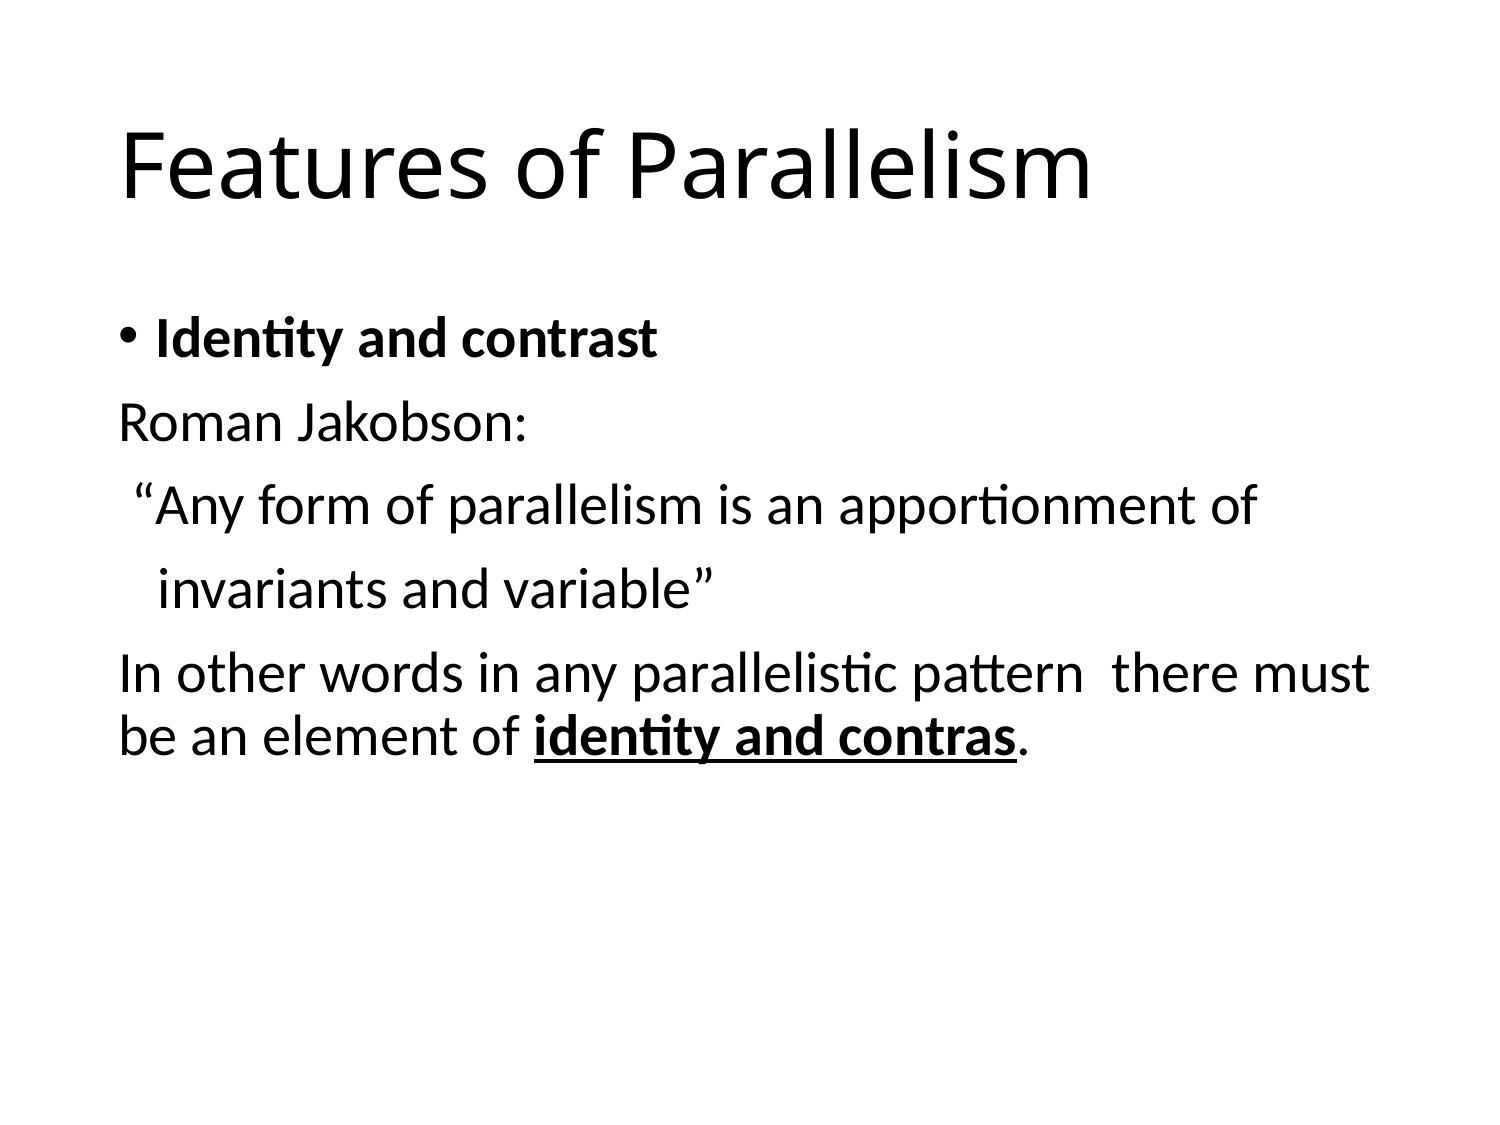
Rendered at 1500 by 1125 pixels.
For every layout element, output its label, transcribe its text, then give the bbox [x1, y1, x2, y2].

title Features of Parallelism [103, 59, 1397, 278]
list Identity and contrast Roman Jakobson: “Any form of parallelism is an apportionment of invariants and variable” In other words in any parallelistic pattern there must be an element of identity and contras. [103, 299, 1397, 1014]
